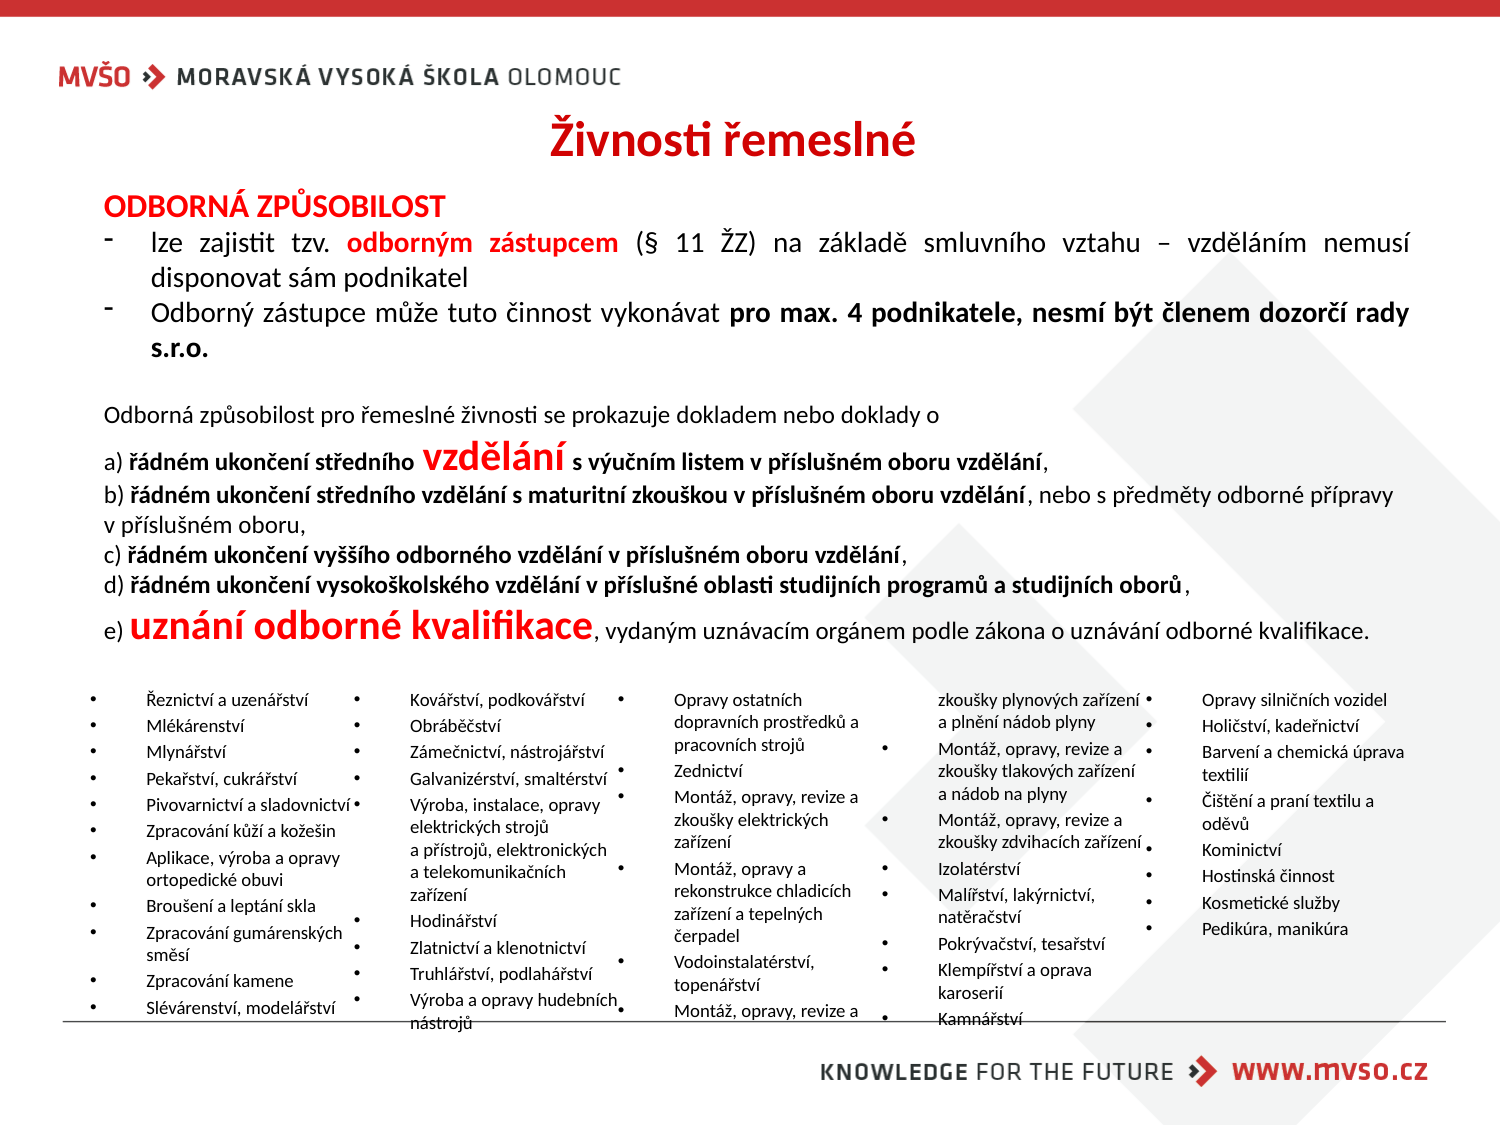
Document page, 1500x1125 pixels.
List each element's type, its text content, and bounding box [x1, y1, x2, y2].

picture [0, 0, 1500, 1125]
list Řeznictví a uzenářství Mlékárenství Mlynářství Pekařství, cukrářství Pivovarnictví a sladovnictví Zpracování kůží a kožešin Aplikace, výroba a opravy ortopedické obuvi Broušení a leptání skla Zpracování gumárenských směsí Zpracování kamene Slévárenství, modelářství Kovářství, podkovářství Obráběčství Zámečnictví, nástrojářství Galvanizérství, smaltérství Výroba, instalace, opravy elektrických strojů a přístrojů, elektronických a telekomunikačních zařízení Hodinářství Zlatnictví a klenotnictví Truhlářství, podlahářství Výroba a opravy hudebních nástrojů Opravy ostatních dopravních prostředků a pracovních strojů Zednictví Montáž, opravy, revize a zkoušky elektrických zařízení Montáž, opravy a rekonstrukce chladicích zařízení a tepelných čerpadel Vodoinstalatérství, topenářství Montáž, opravy, revize a zkoušky plynových zařízení a plnění nádob plyny Montáž, opravy, revize a zkoušky tlakových zařízení a nádob na plyny Montáž, opravy, revize a zkoušky zdvihacích zařízení Izolatérství Malířství, lakýrnictví, natěračství Pokrývačství, tesařství Klempířství a oprava karoserií Kamnářství Opravy silničních vozidel Holičství, kadeřnictví Barvení a chemická úprava textilií Čištění a praní textilu a oděvů Kominictví Hostinská činnost Kosmetické služby Pedikúra, manikúra [75, 680, 1425, 970]
title Živnosti řemeslné [58, 76, 1409, 196]
text_box ODBORNÁ ZPŮSOBILOST lze zajistit tzv. odborným zástupcem (§ 11 ŽZ) na základě smluvního vztahu – vzděláním nemusí disponovat sám podnikatel Odborný zástupce může tuto činnost vykonávat pro max. 4 podnikatele, nesmí být členem dozorčí rady s.r.o. Odborná způsobilost pro řemeslné živnosti se prokazuje dokladem nebo doklady o a) řádném ukončení středního vzdělání s výučním listem v příslušném oboru vzdělání, b) řádném ukončení středního vzdělání s maturitní zkouškou v příslušném oboru vzdělání, nebo s předměty odborné přípravy v příslušném oboru, c) řádném ukončení vyššího odborného vzdělání v příslušném oboru vzdělání, d) řádném ukončení vysokoškolského vzdělání v příslušné oblasti studijních programů a studijních oborů, e) uznání odborné kvalifikace, vydaným uznávacím orgánem podle zákona o uznávání odborné kvalifikace. [89, 176, 1425, 691]
